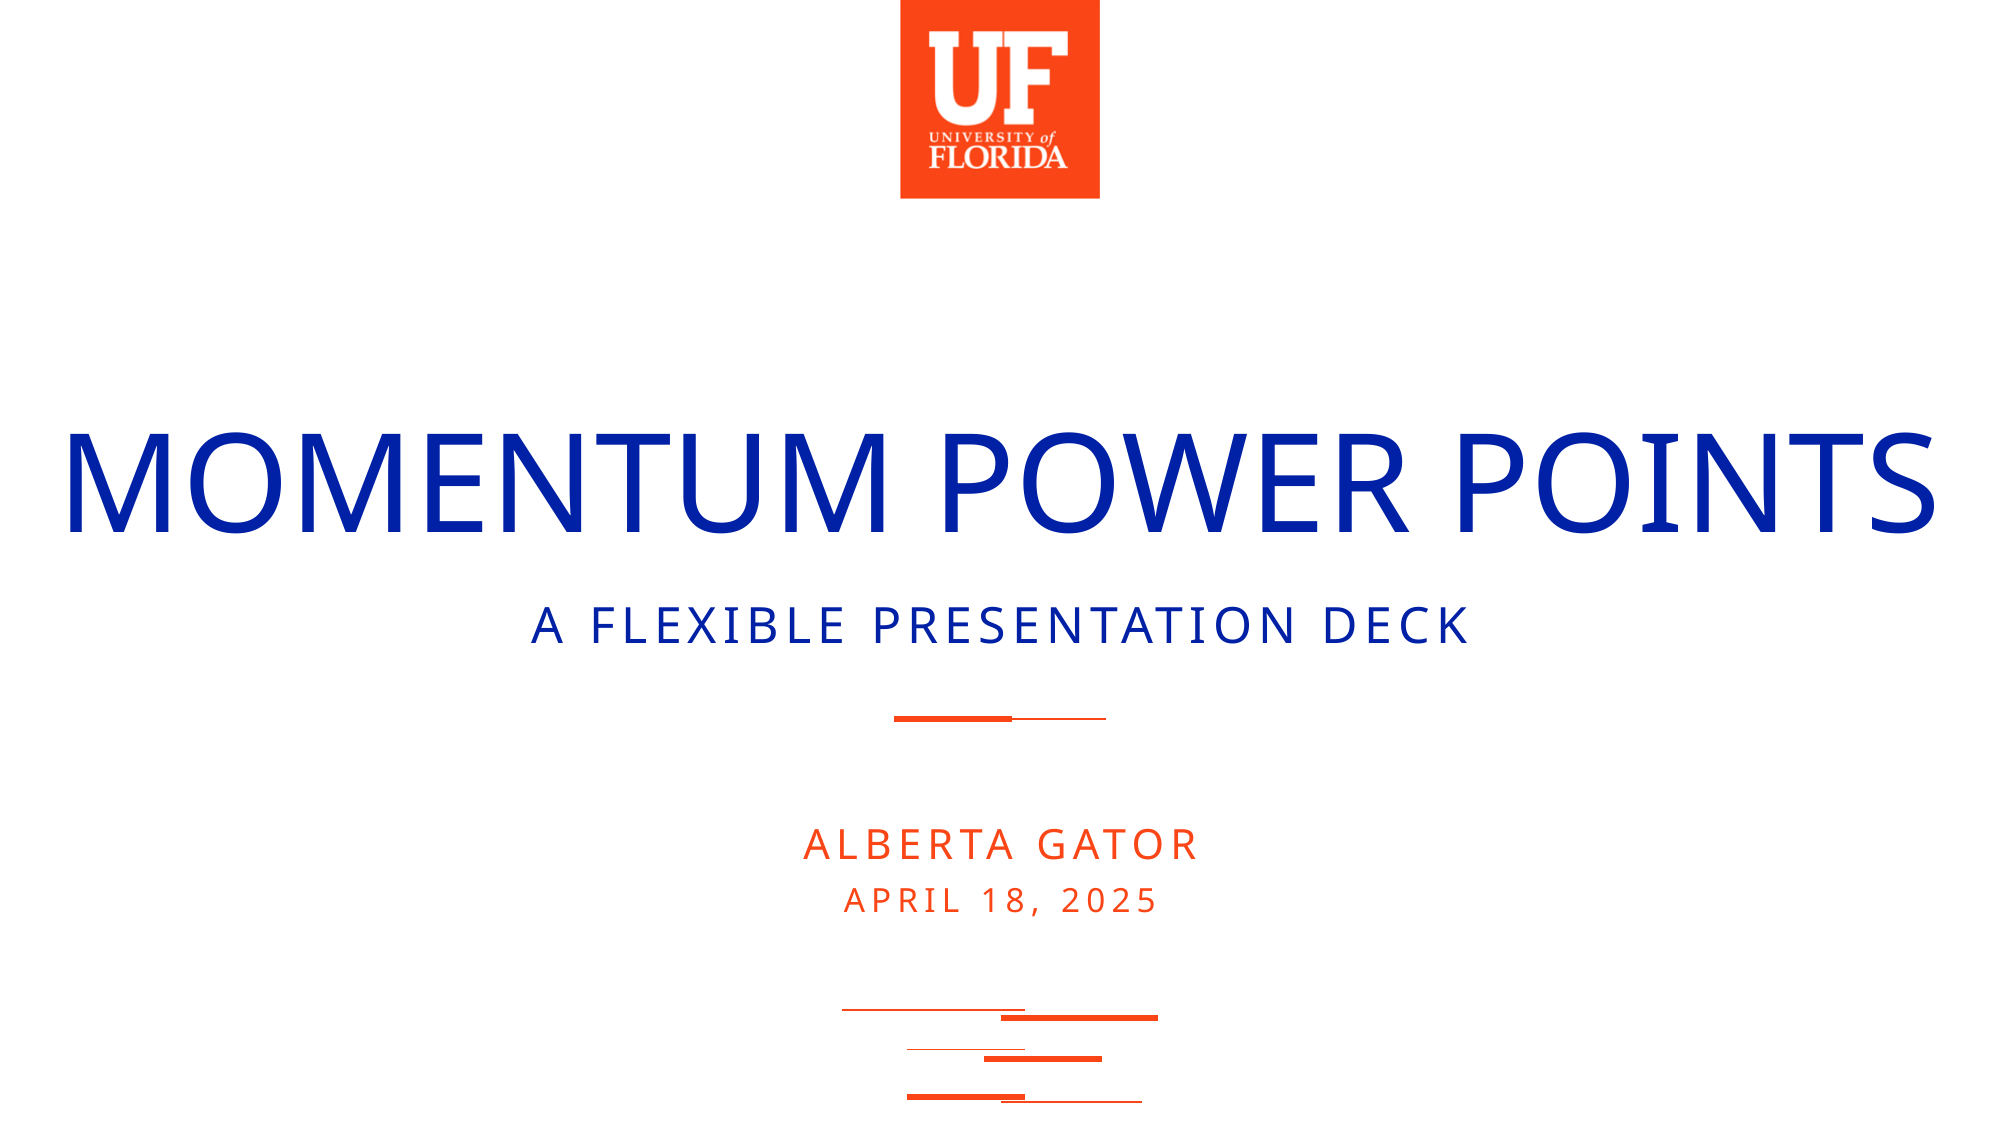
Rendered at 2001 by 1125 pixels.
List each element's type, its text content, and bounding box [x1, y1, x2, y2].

title MOMENTUM POWER POINTS [0, 227, 2000, 563]
list APRIL 18, 2025 [0, 883, 2000, 969]
list A FLEXIBLE PRESENTATION DECK [0, 599, 2000, 711]
list ALBERTA GATOR [0, 734, 2000, 869]
picture [900, 0, 1100, 199]
